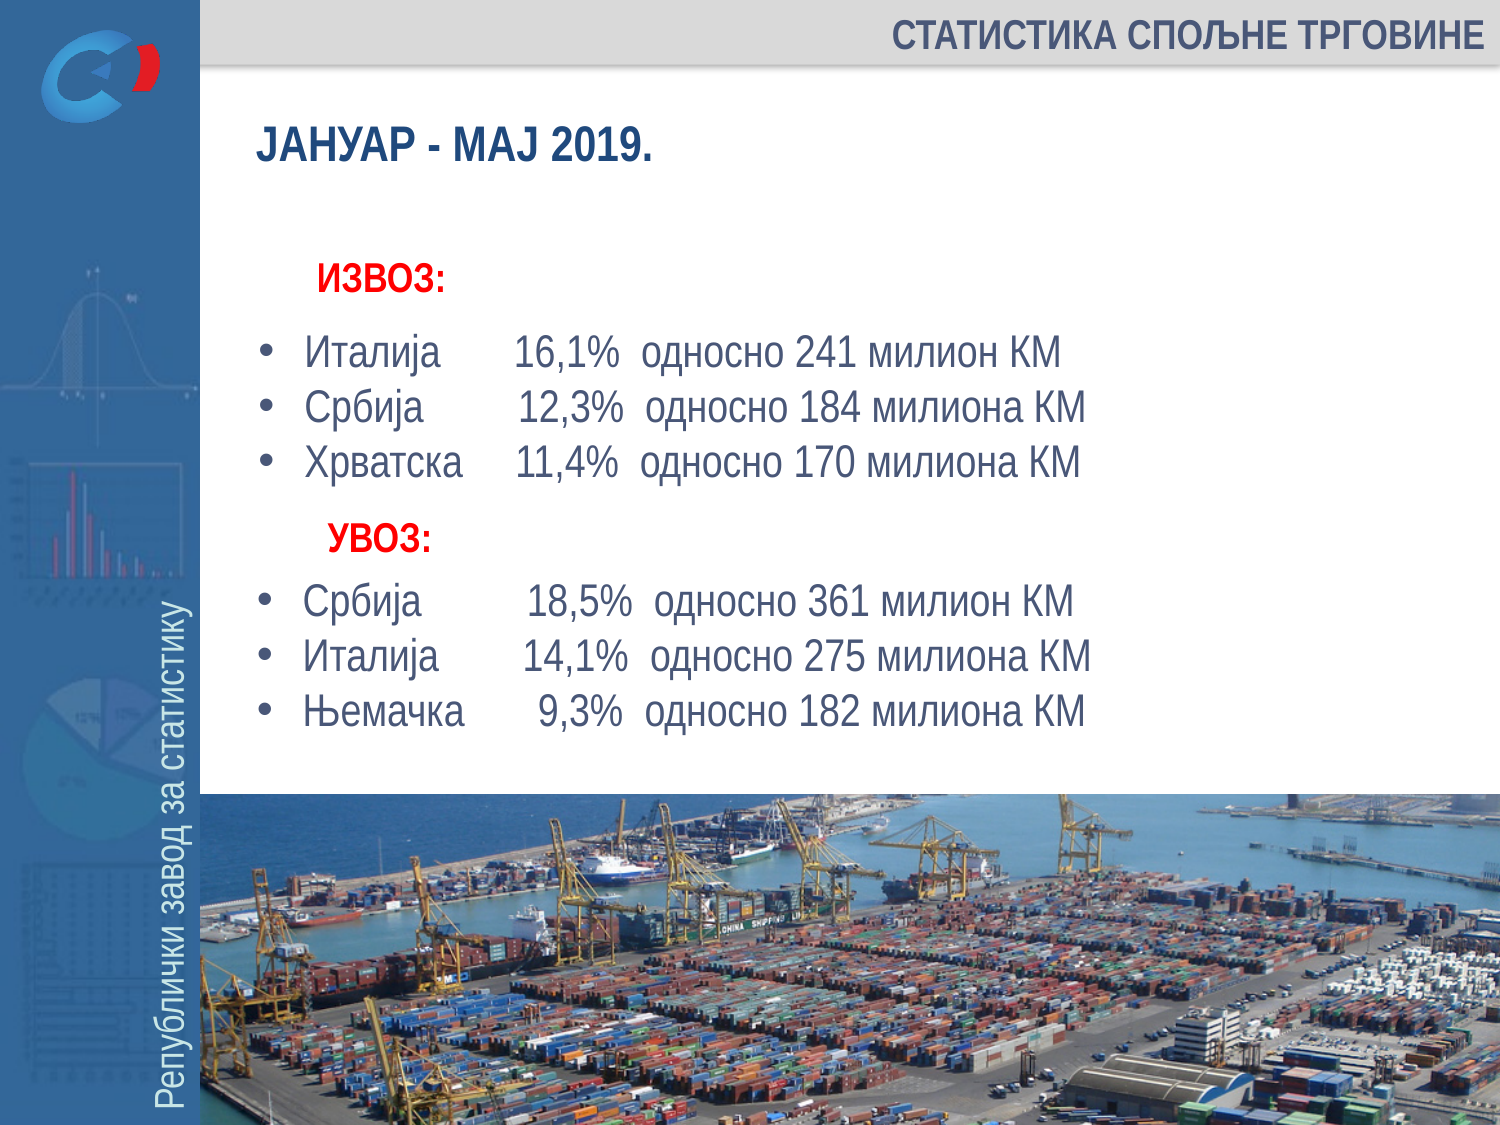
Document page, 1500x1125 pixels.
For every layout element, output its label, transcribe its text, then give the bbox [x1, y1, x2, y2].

text_box СТАТИСТИКА СПОЉНЕ ТРГОВИНЕ [202, 1, 1500, 65]
text_box Србија 18,5% односно 361 милион КМ Италија 14,1% односно 275 милионa КМ Њемачка 9,3% односно 182 милиона КМ [242, 503, 1471, 793]
picture [0, 0, 1500, 1125]
text_box ЈАНУАР - МАЈ 2019. [241, 103, 1127, 179]
text_box Италија 16,1% односно 241 милион КМ Србија 12,3% односно 184 милиона КМ Хрватска 11,4% односно 170 милиона КМ [243, 314, 1473, 650]
text_box ИЗВОЗ: [302, 243, 462, 309]
text_box УВОЗ: [312, 503, 462, 569]
